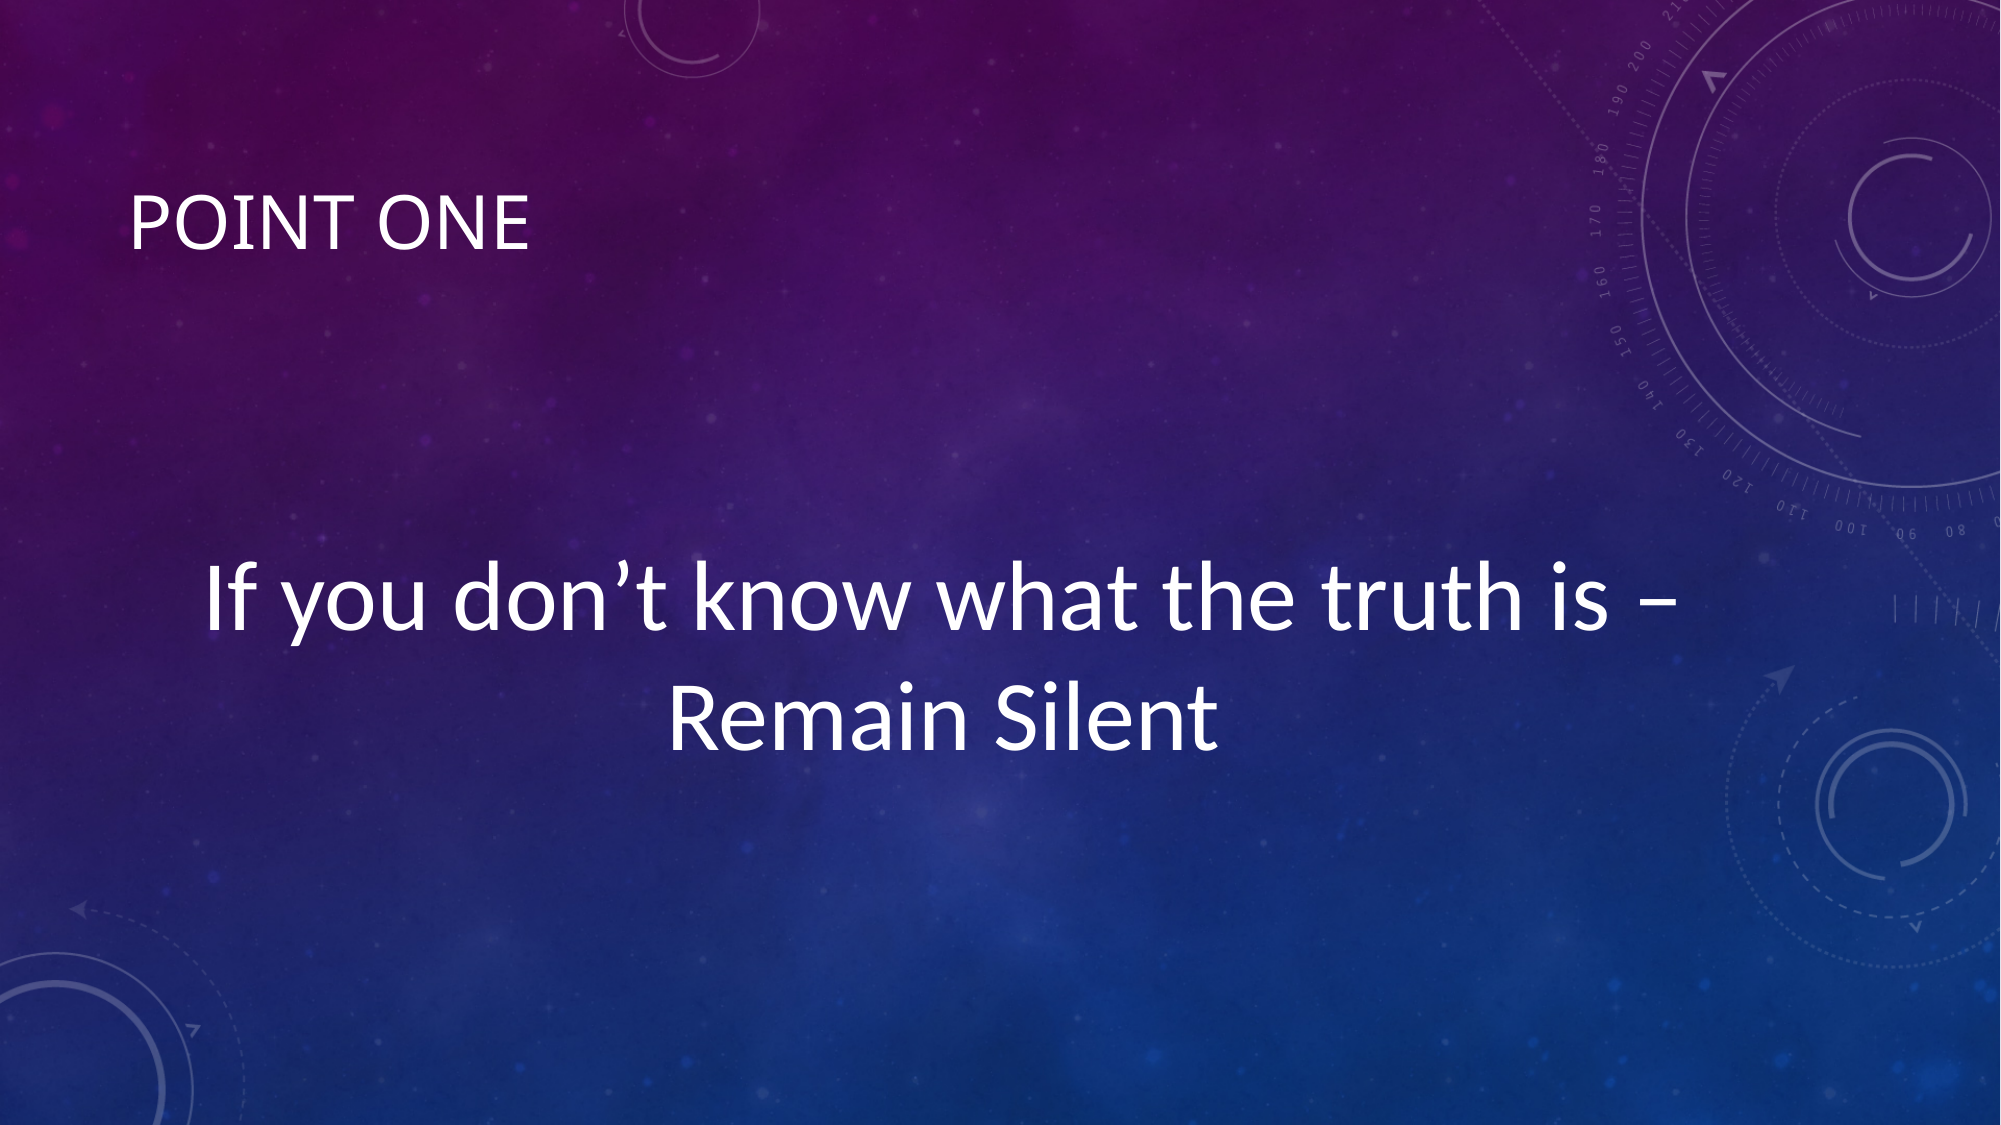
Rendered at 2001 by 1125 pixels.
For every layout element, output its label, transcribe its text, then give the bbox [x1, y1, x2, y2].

picture [0, 0, 2001, 1125]
title Point one [112, 99, 1775, 339]
list If you don’t know what the truth is – Remain Silent [112, 351, 1775, 950]
